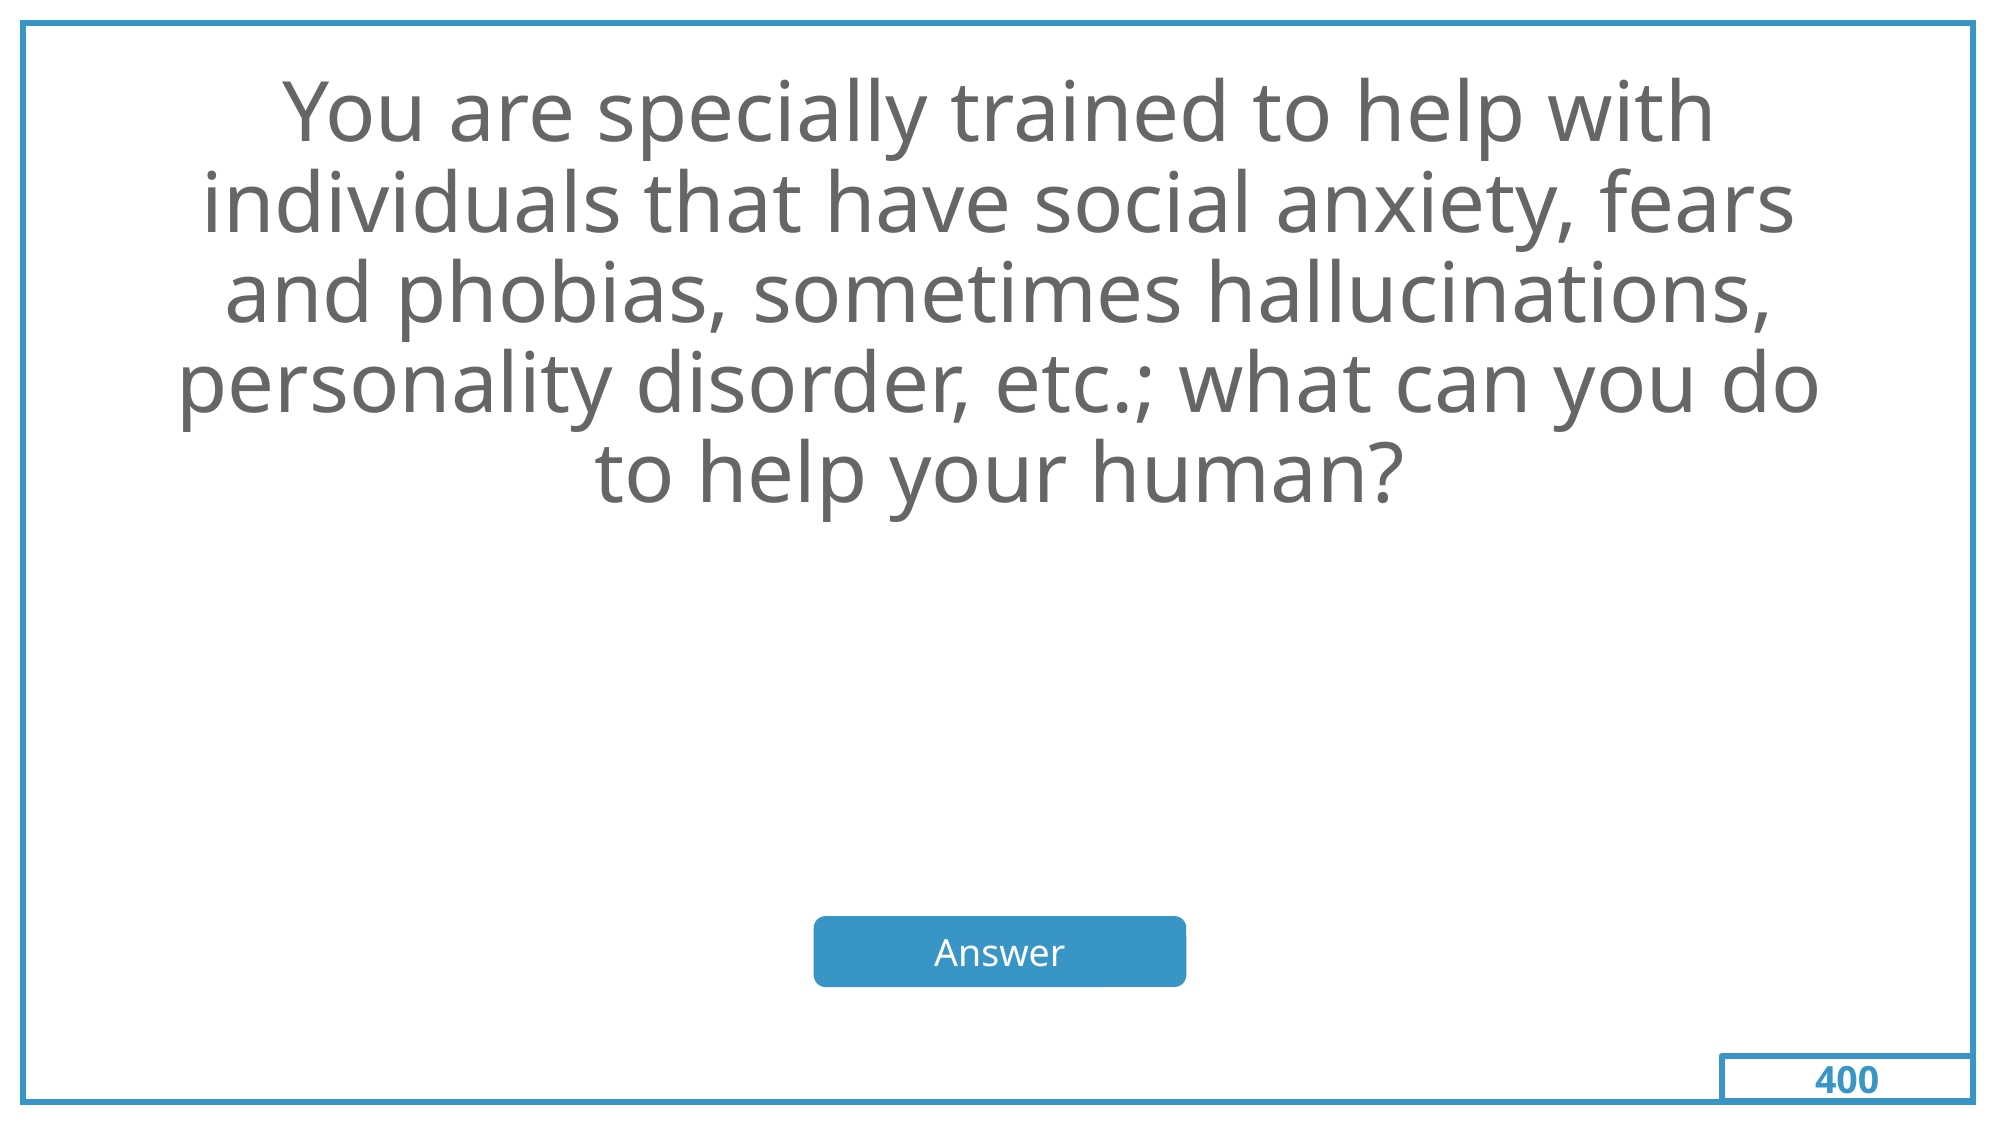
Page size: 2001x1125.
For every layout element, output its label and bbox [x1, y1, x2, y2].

text_box [22, 22, 1973, 1103]
